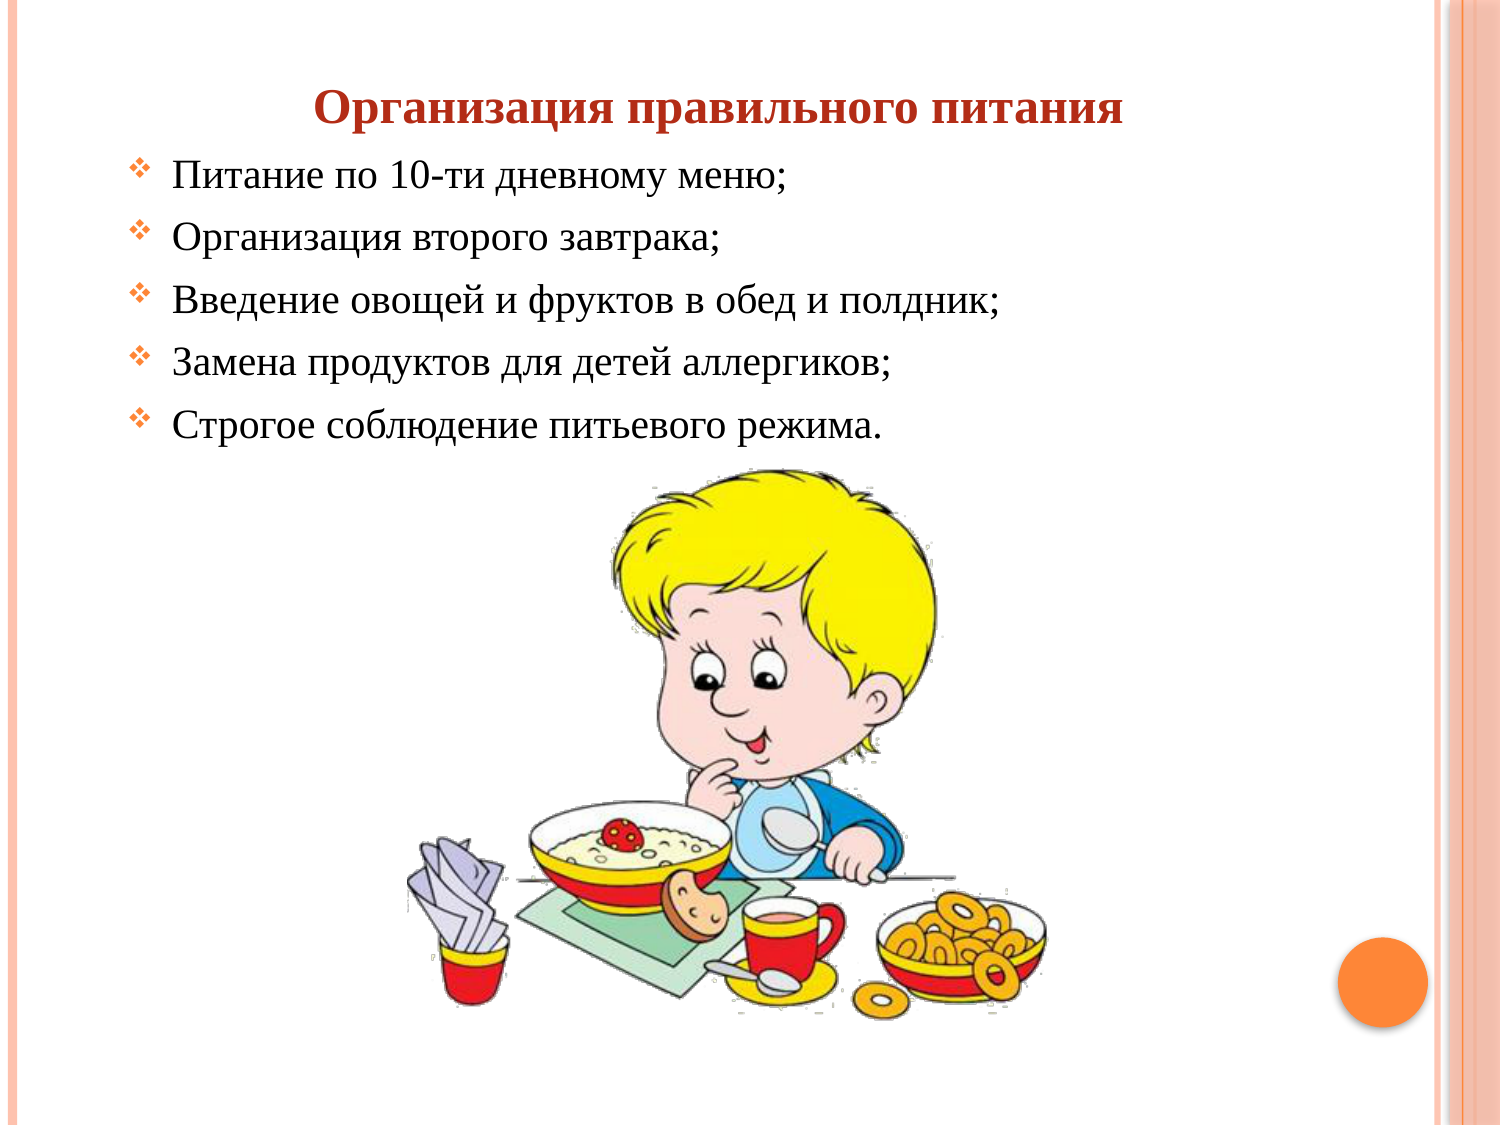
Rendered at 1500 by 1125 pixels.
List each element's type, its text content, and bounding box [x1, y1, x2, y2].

picture [406, 467, 1051, 1022]
list Организация правильного питания Питание по 10-ти дневному меню; Организация второго завтрака; Введение овощей и фруктов в обед и полдник; Замена продуктов для детей аллергиков; Строгое соблюдение питьевого режима. [112, 66, 1338, 516]
